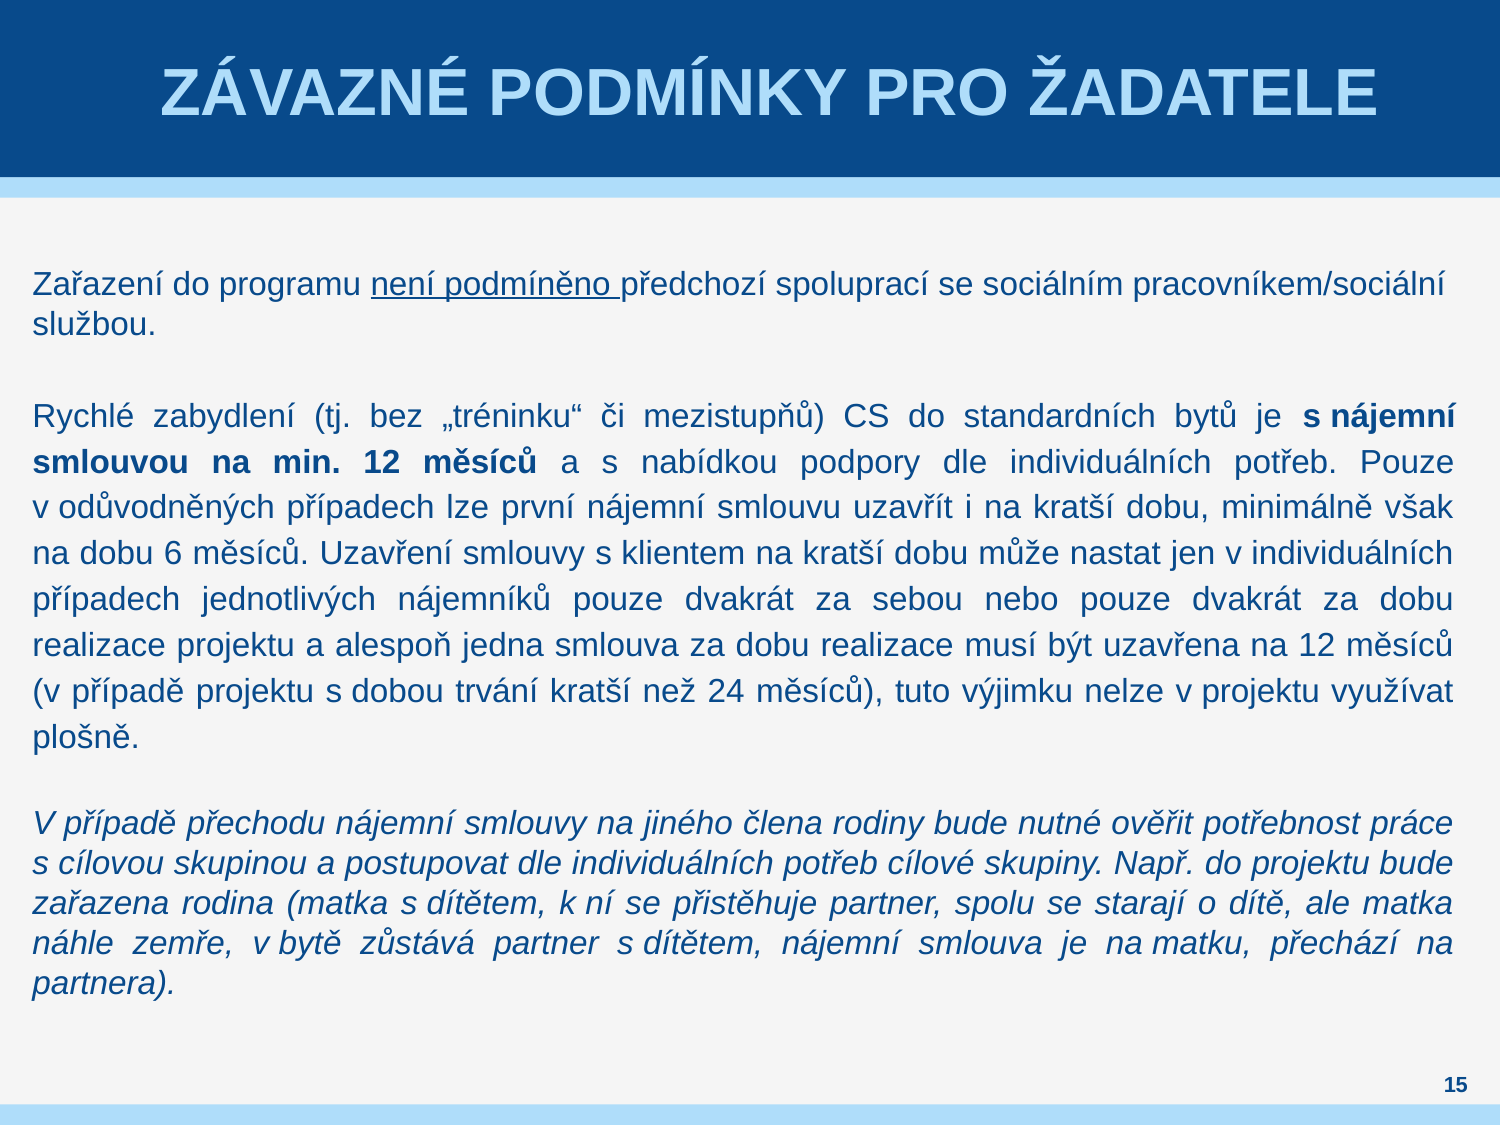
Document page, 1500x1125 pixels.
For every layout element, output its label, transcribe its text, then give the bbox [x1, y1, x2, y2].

text_box Zařazení do programu není podmíněno předchozí spoluprací se sociálním pracovníkem/sociální službou. Rychlé zabydlení (tj. bez „tréninku“ či mezistupňů) CS do standardních bytů je s nájemní smlouvou na min. 12 měsíců a s nabídkou podpory dle individuálních potřeb. Pouze v odůvodněných případech lze první nájemní smlouvu uzavřít i na kratší dobu, minimálně však na dobu 6 měsíců. Uzavření smlouvy s klientem na kratší dobu může nastat jen v individuálních případech jednotlivých nájemníků pouze dvakrát za sebou nebo pouze dvakrát za dobu realizace projektu a alespoň jedna smlouva za dobu realizace musí být uzavřena na 12 měsíců (v případě projektu s dobou trvání kratší než 24 měsíců), tuto výjimku nelze v projektu využívat plošně. V případě přechodu nájemní smlouvy na jiného člena rodiny bude nutné ověřit potřebnost práce s cílovou skupinou a postupovat dle individuálních potřeb cílové skupiny. Např. do projektu bude zařazena rodina (matka s dítětem, k ní se přistěhuje partner, spolu se starají o dítě, ale matka náhle zemře, v bytě zůstává partner s dítětem, nájemní smlouva je na matku, přechází na partnera). [17, 214, 1471, 1088]
title Závazné podmínky pro žadatele [64, 0, 1495, 178]
slide_number 15 [1417, 1068, 1495, 1099]
